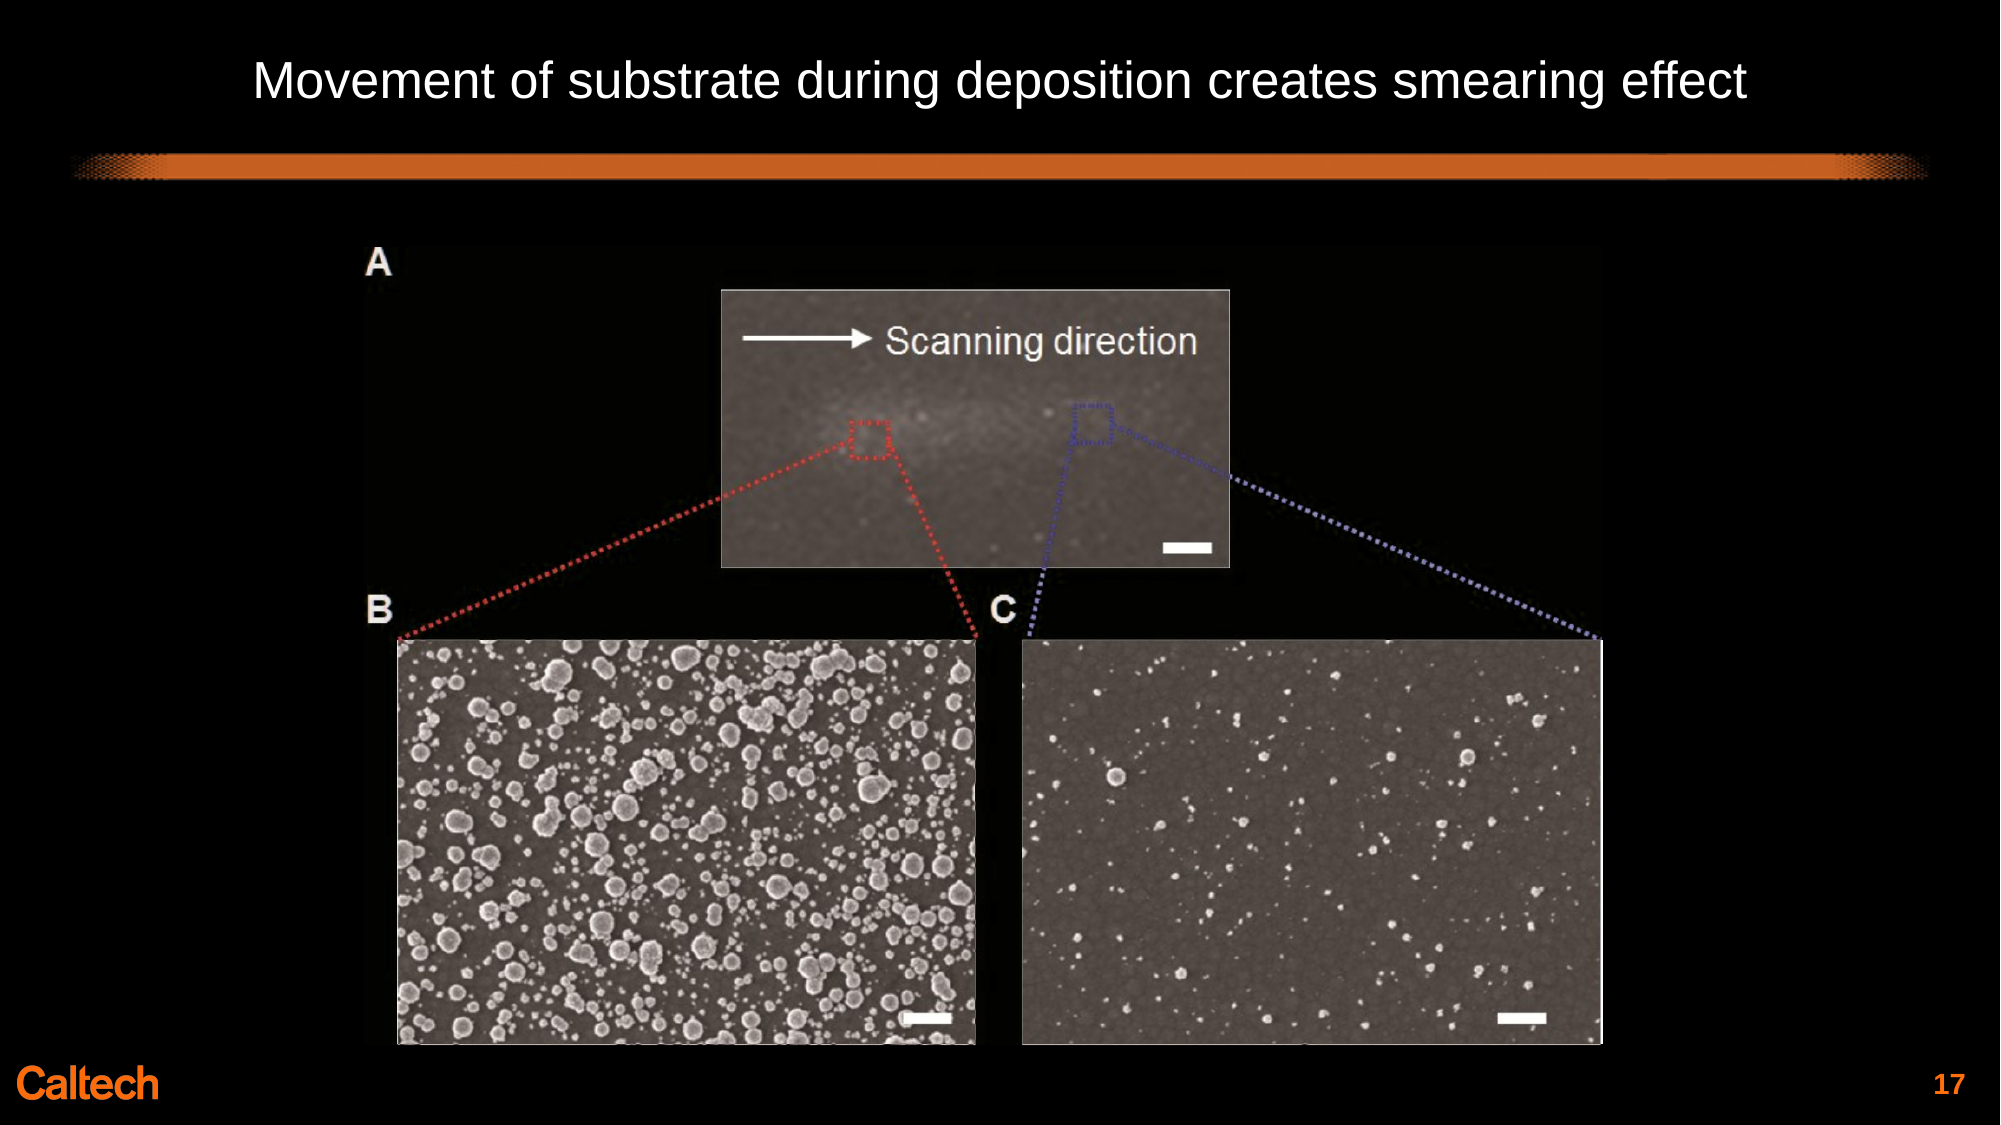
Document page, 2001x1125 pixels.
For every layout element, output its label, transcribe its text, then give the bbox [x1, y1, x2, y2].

picture [69, 152, 1930, 182]
picture [17, 1065, 158, 1100]
slide_number 16 [1882, 1052, 1981, 1113]
title Movement of substrate during deposition creates smearing effect [192, 3, 1809, 153]
picture [322, 217, 1678, 1083]
